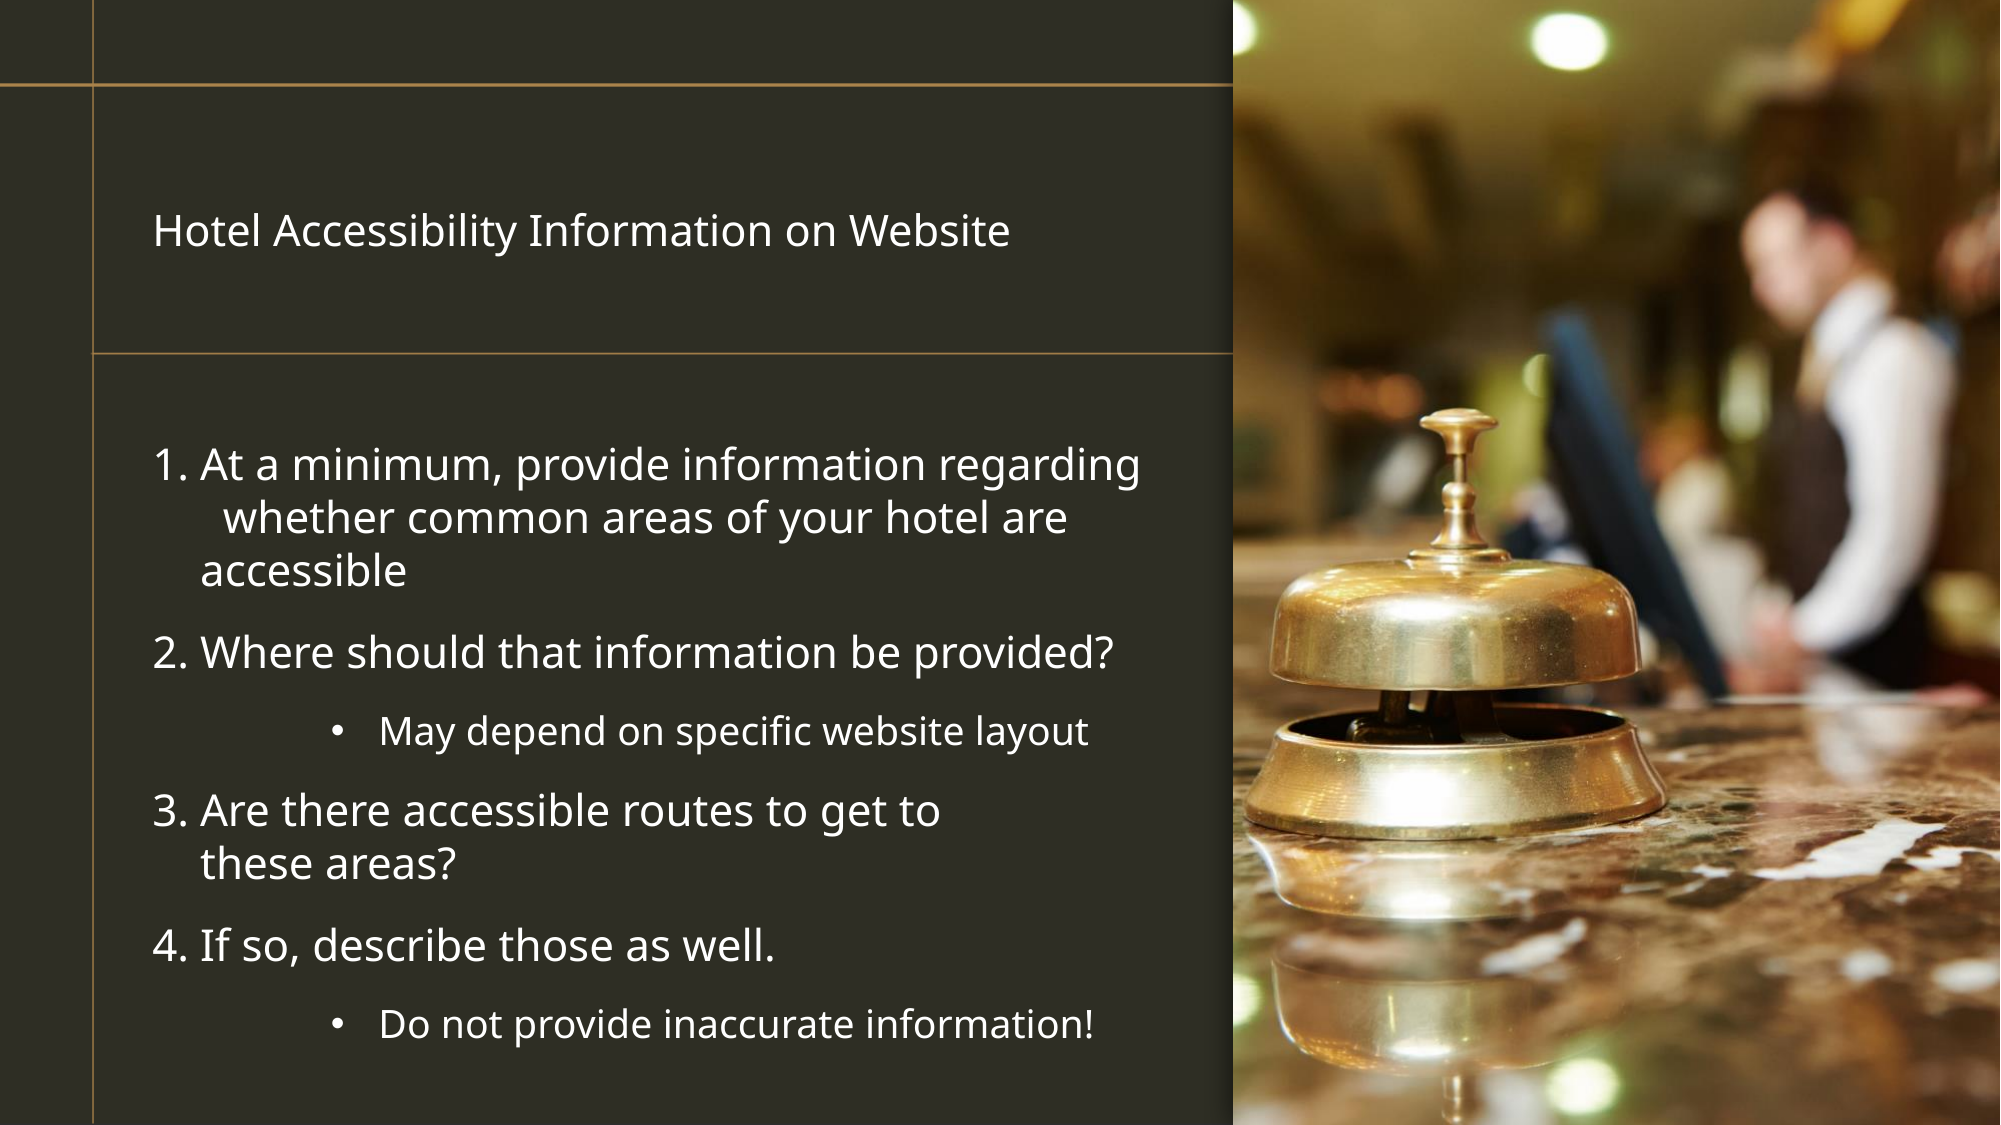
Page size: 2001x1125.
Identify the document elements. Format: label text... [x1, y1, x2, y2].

picture [0, 0, 2000, 1125]
list At a minimum, provide information regarding whether common areas of your hotel are accessible Where should that information be provided? May depend on specific website layout Are there accessible routes to get to these areas? If so, describe those as well. Do not provide inaccurate information! [137, 429, 1233, 1055]
title Hotel Accessibility Information on Website [137, 187, 1200, 278]
